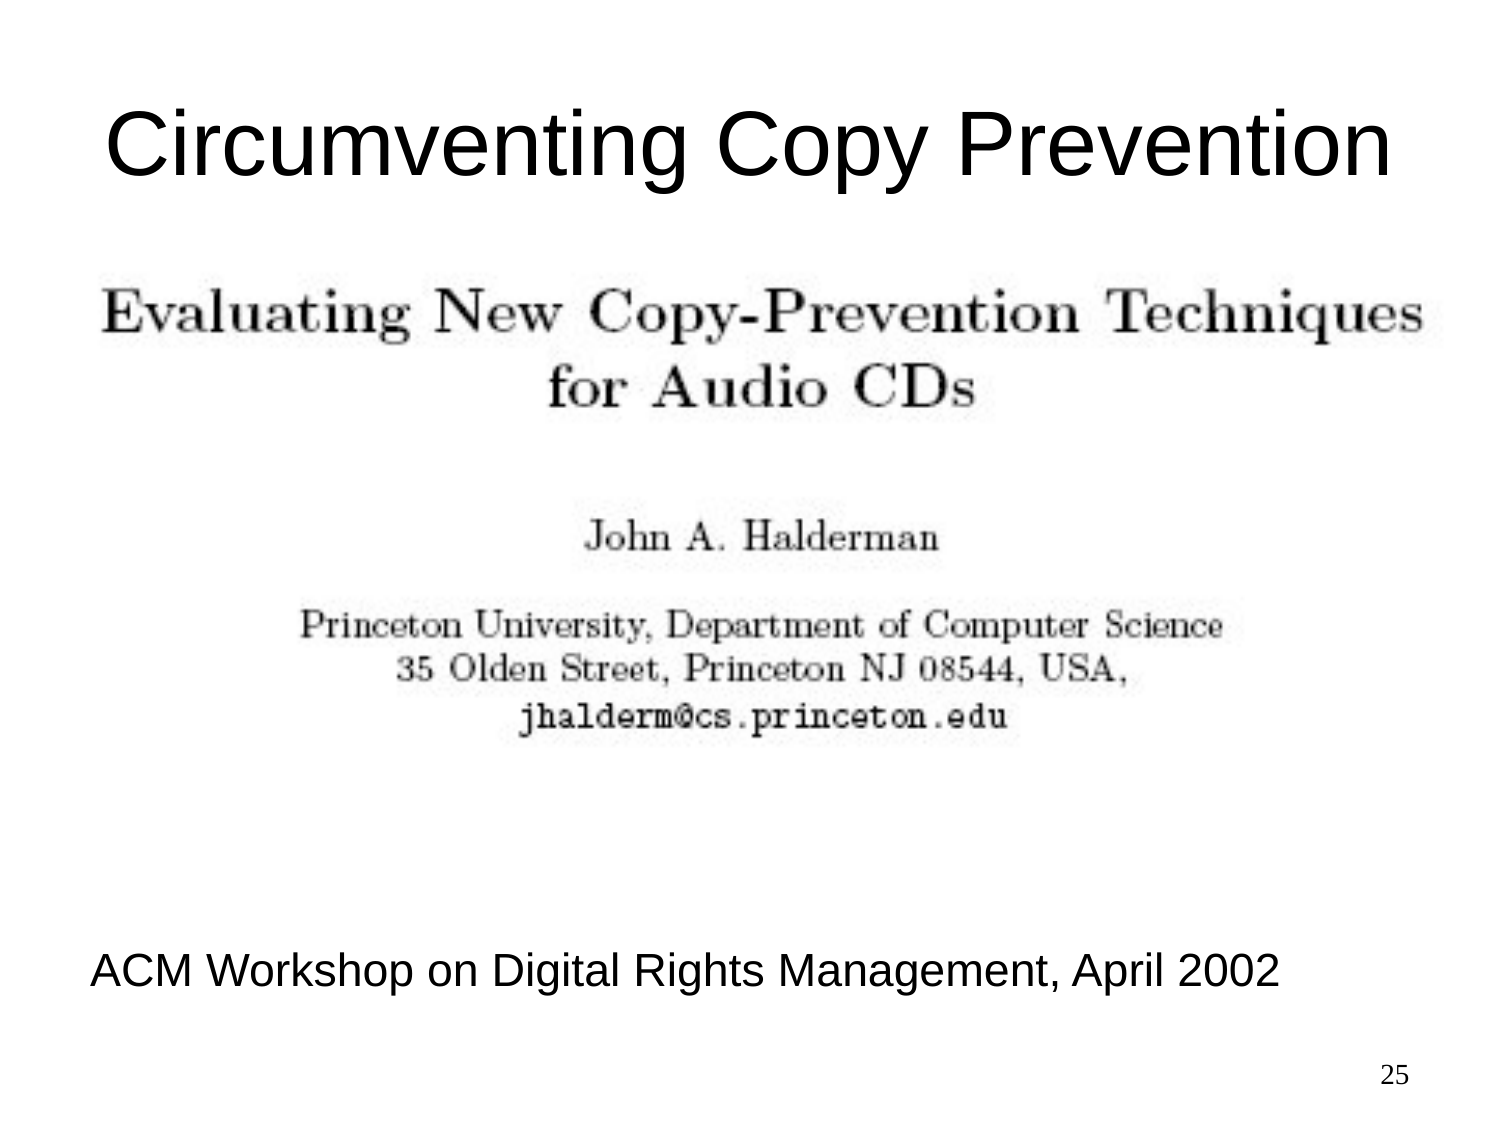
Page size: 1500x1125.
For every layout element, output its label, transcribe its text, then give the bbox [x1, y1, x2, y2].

list ACM Workshop on Digital Rights Management, April 2002 [75, 790, 1425, 1005]
picture [74, 249, 1451, 783]
title Circumventing Copy Prevention [75, 45, 1425, 233]
slide_number 24 [1074, 1042, 1425, 1103]
